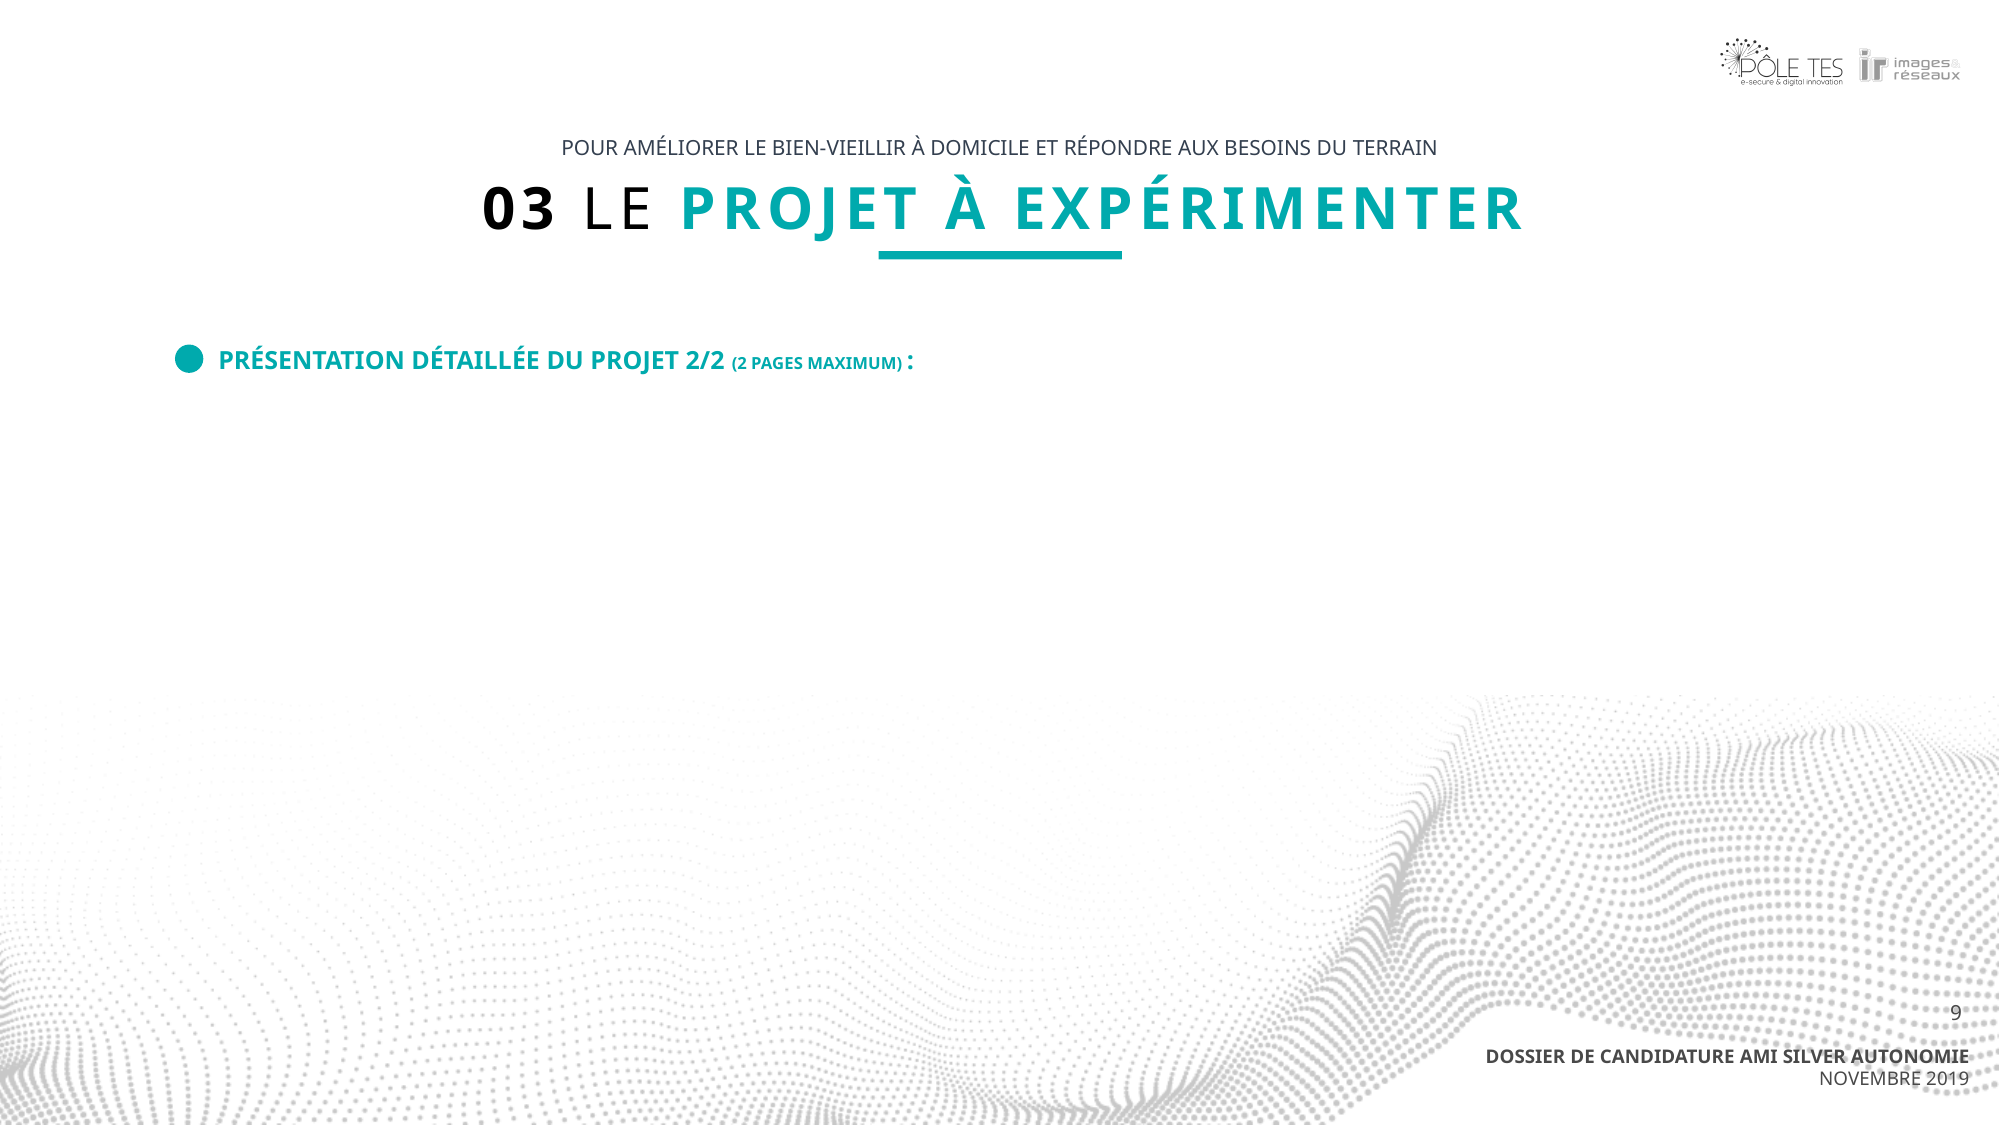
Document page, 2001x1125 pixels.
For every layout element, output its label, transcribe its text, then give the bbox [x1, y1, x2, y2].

list [1711, 29, 1851, 95]
slide_number 10 [1853, 991, 1977, 1053]
